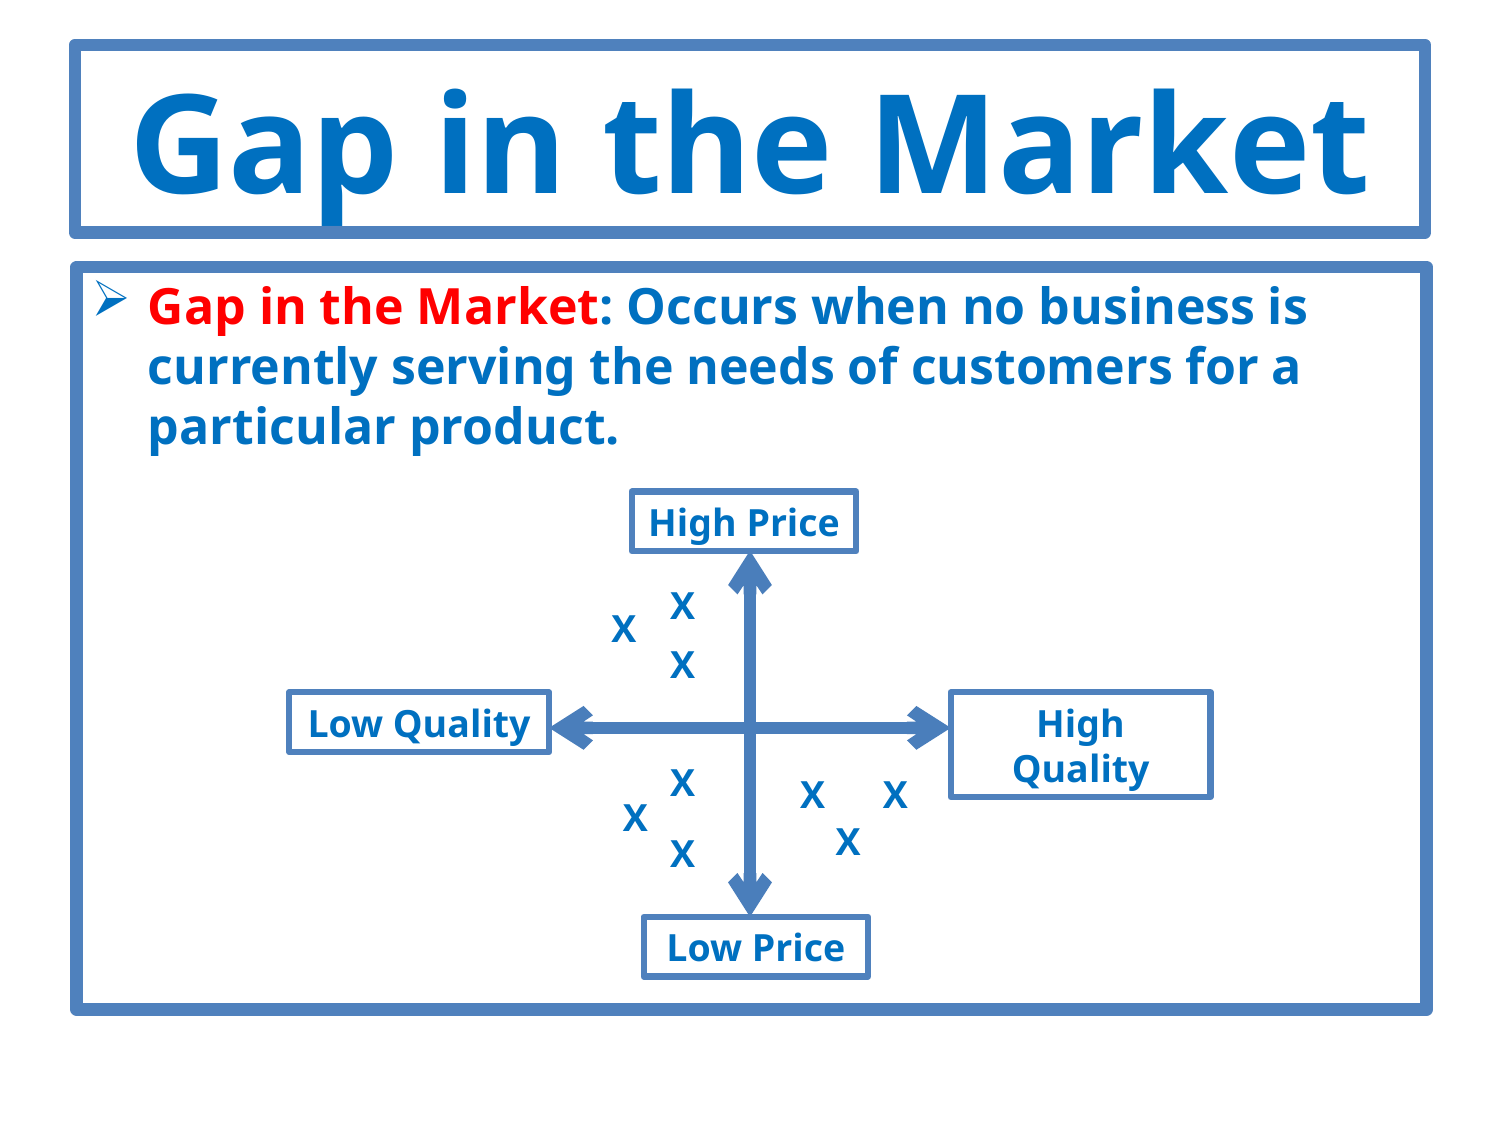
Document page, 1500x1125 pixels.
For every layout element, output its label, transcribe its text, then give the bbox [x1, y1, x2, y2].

text_box Low Price [642, 915, 870, 979]
text_box [10, 0, 347, 189]
text_box High Quality [949, 690, 1213, 799]
list Gap in the Market: Occurs when no business is currently serving the needs of customers for a particular product. [75, 265, 1429, 1012]
text_box X [655, 633, 715, 694]
text_box X [655, 822, 715, 882]
text_box X [655, 751, 715, 812]
text_box High Price [630, 489, 858, 553]
text_box X [608, 786, 668, 847]
text_box X [596, 597, 656, 658]
text_box X [868, 763, 928, 823]
title Gap in the Market [73, 43, 1427, 235]
text_box X [785, 763, 845, 823]
text_box X [820, 810, 880, 871]
text_box Low Quality [287, 690, 551, 754]
text_box X [655, 574, 715, 633]
